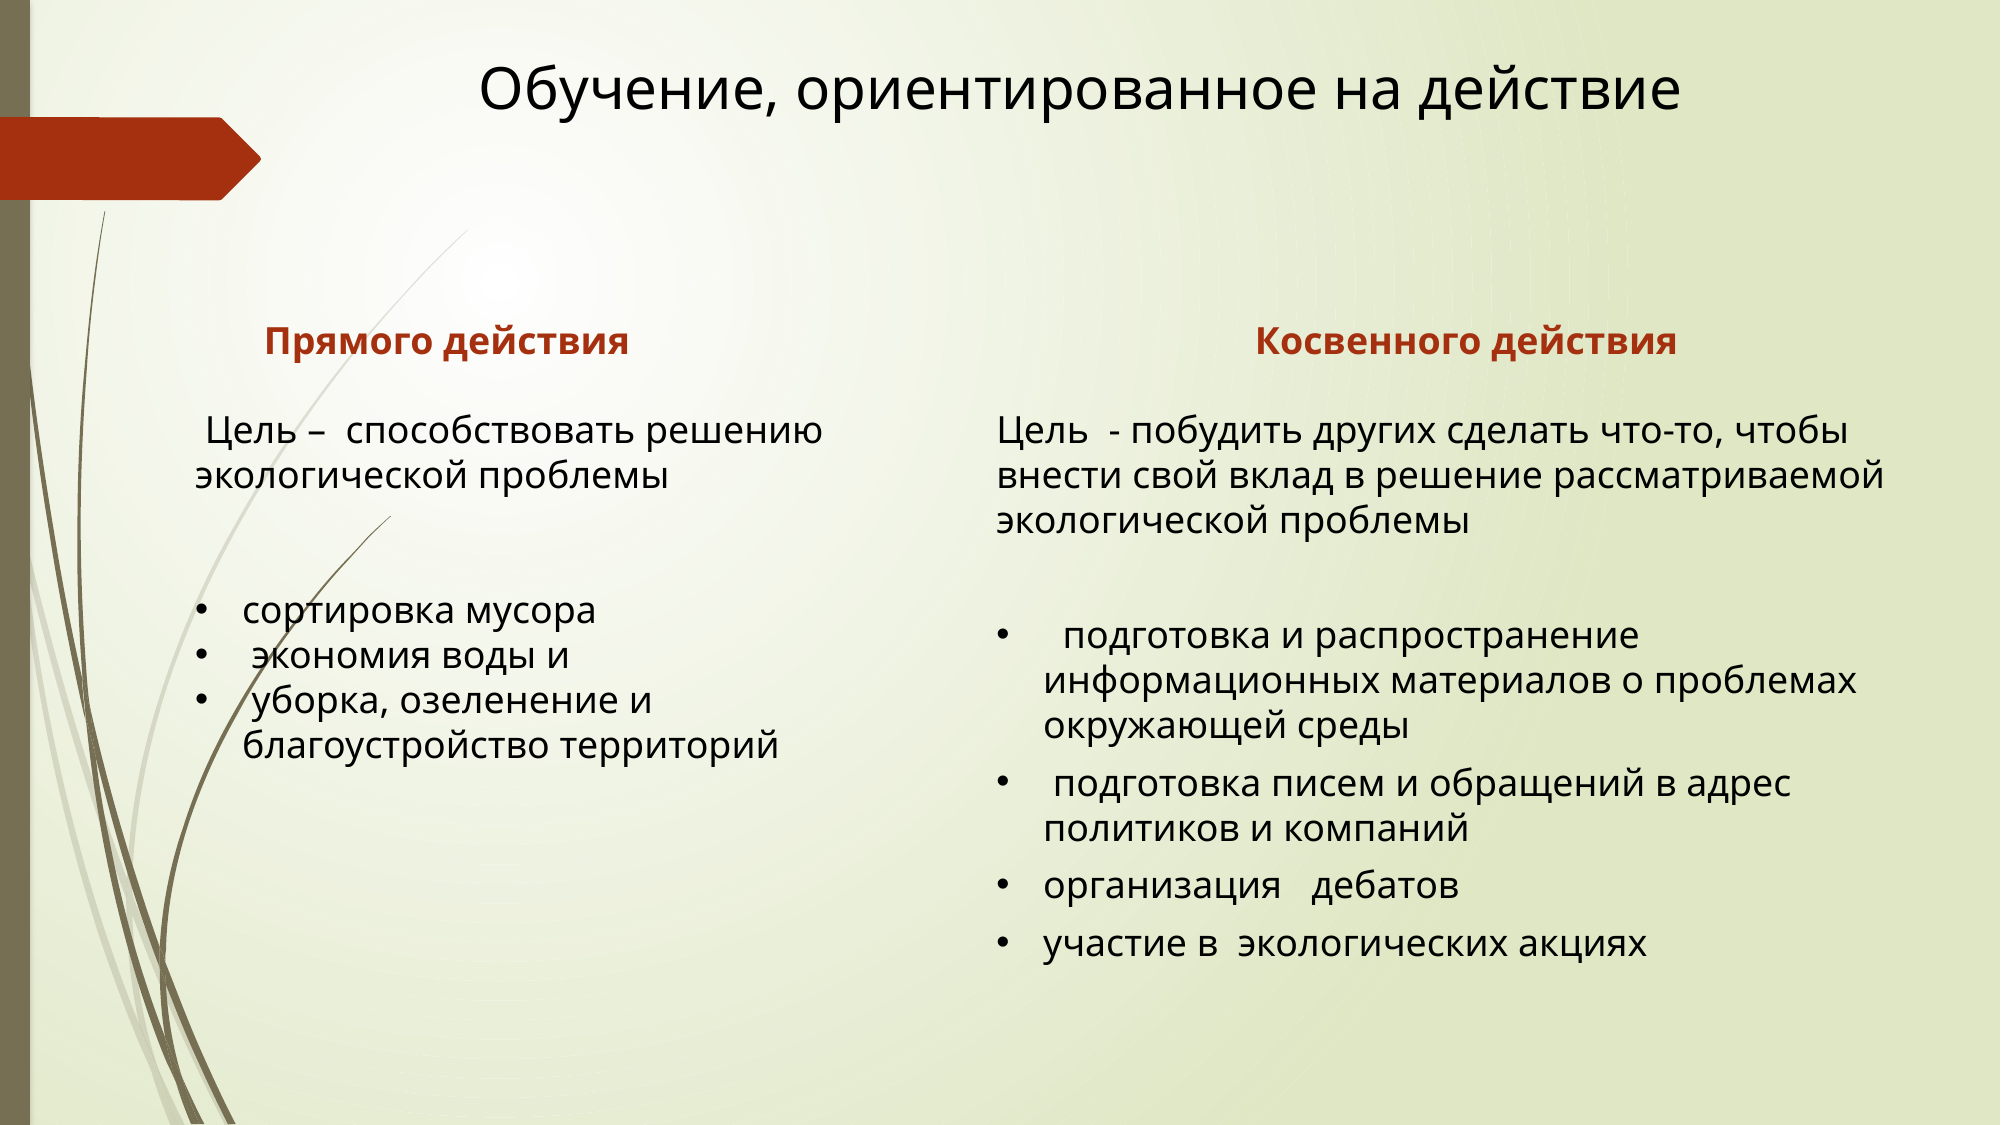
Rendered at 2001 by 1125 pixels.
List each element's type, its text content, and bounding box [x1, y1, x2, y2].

text_box Прямого действия [104, 309, 819, 370]
title [293, 199, 1756, 266]
text_box Обучение, ориентированное на действие [293, 43, 1883, 199]
text_box Цель – способствовать решению экологической проблемы сортировка мусора экономия воды и уборка, озеленение и благоустройство территорий [180, 398, 943, 864]
text_box Косвенного действия [1104, 309, 1819, 370]
text_box Цель - побудить других сделать что-то, чтобы внести свой вклад в решение рассматриваемой экологической проблемы подготовка и распространение информационных материалов о проблемах окружающей среды подготовка писем и обращений в адрес политиков и компаний организация дебатов участие в экологических акциях [981, 398, 1982, 1029]
